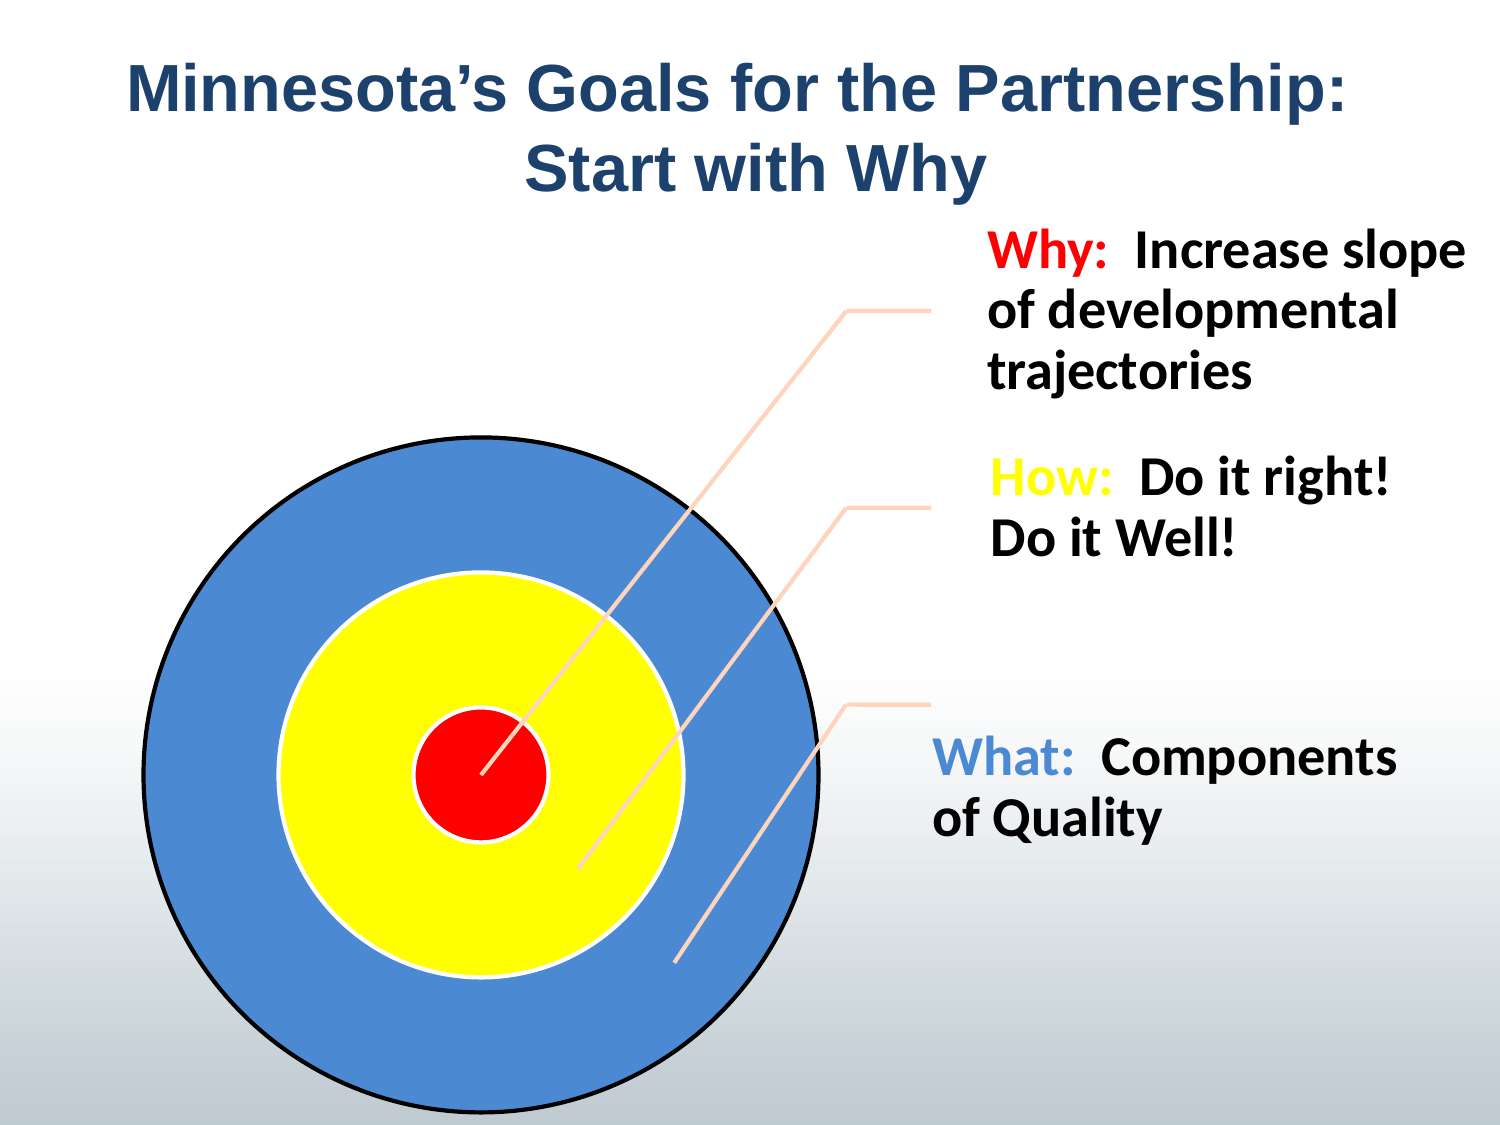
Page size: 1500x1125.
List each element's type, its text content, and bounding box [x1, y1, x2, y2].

picture [0, 0, 1500, 1125]
title Minnesota’s Goals for the Partnership: Start with Why [37, 37, 1475, 163]
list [37, 212, 1476, 1113]
